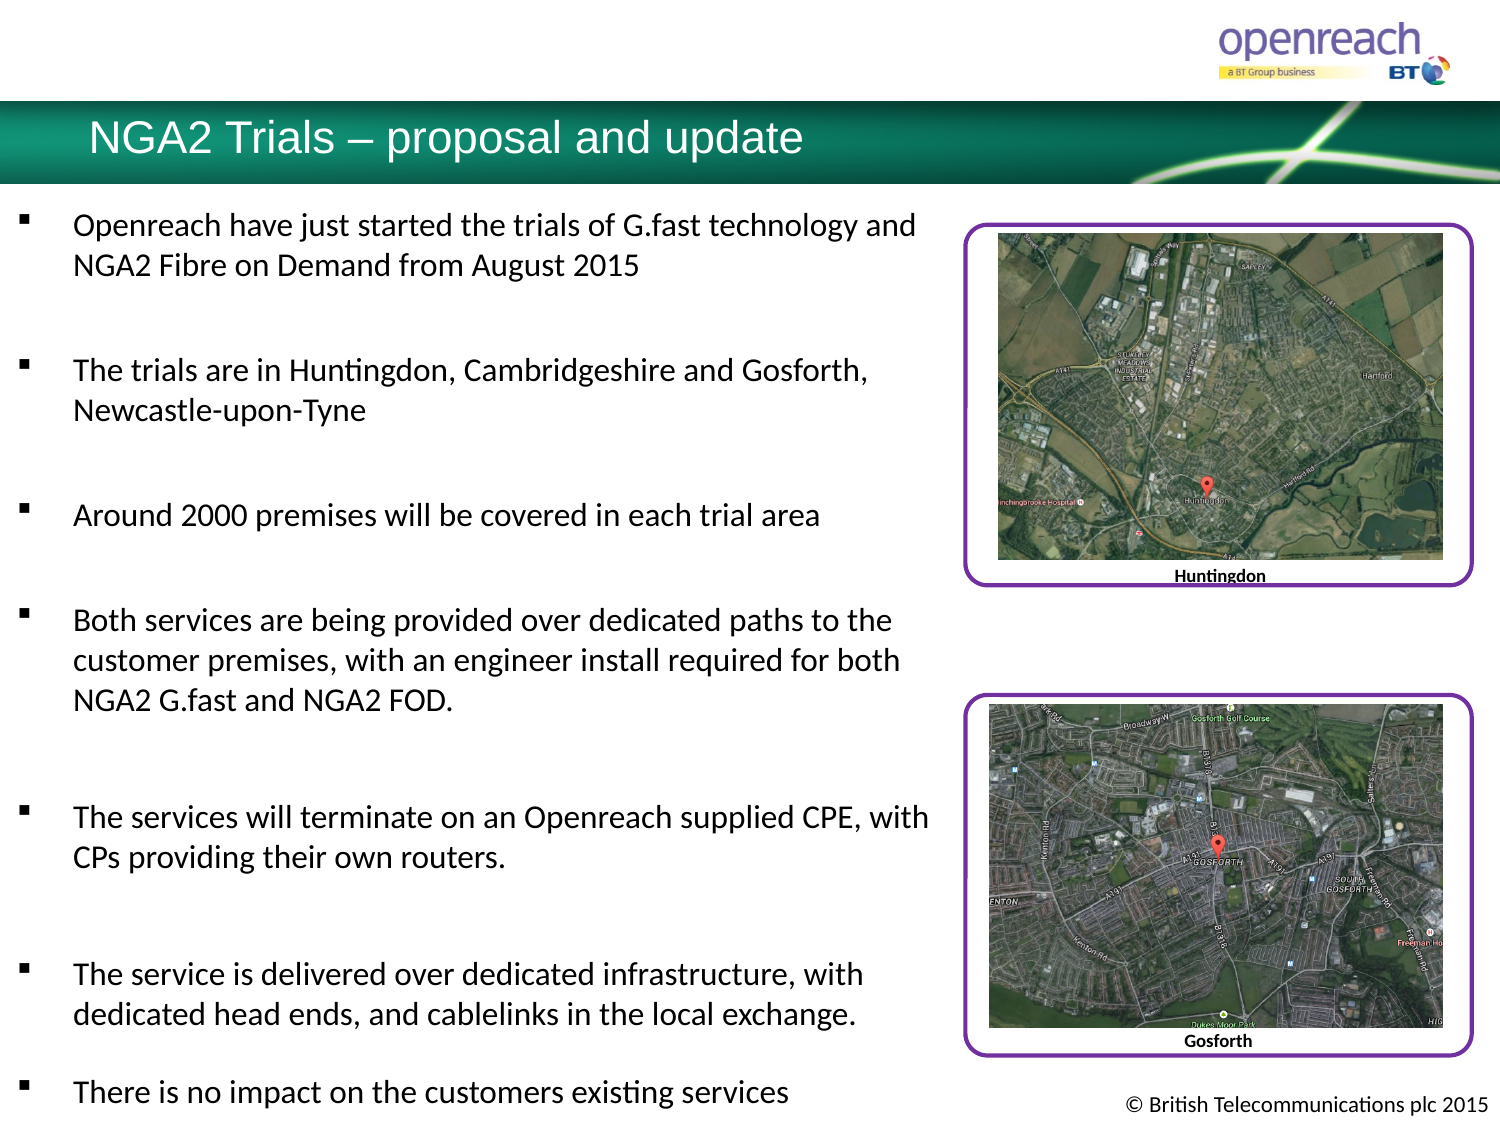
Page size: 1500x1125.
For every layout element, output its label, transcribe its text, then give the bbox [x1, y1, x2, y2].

list NGA2 Trials – proposal and update [88, 101, 1420, 184]
picture [1219, 22, 1450, 85]
text_box [963, 222, 1474, 588]
text_box [963, 692, 1474, 1058]
text_box © British Telecommunications plc 2015 [1110, 1082, 1500, 1125]
picture [997, 233, 1443, 561]
picture [989, 703, 1443, 1028]
picture [1420, 101, 1500, 184]
picture [0, 101, 88, 184]
text_box Openreach have just started the trials of G.fast technology and NGA2 Fibre on Demand from August 2015 The trials are in Huntingdon, Cambridgeshire and Gosforth, Newcastle-upon-Tyne Around 2000 premises will be covered in each trial area Both services are being provided over dedicated paths to the customer premises, with an engineer install required for both NGA2 G.fast and NGA2 FOD. The services will terminate on an Openreach supplied CPE, with CPs providing their own routers. The service is delivered over dedicated infrastructure, with dedicated head ends, and cablelinks in the local exchange. There is no impact on the customers existing services [2, 196, 969, 1106]
text_box Huntingdon [1096, 588, 1344, 593]
